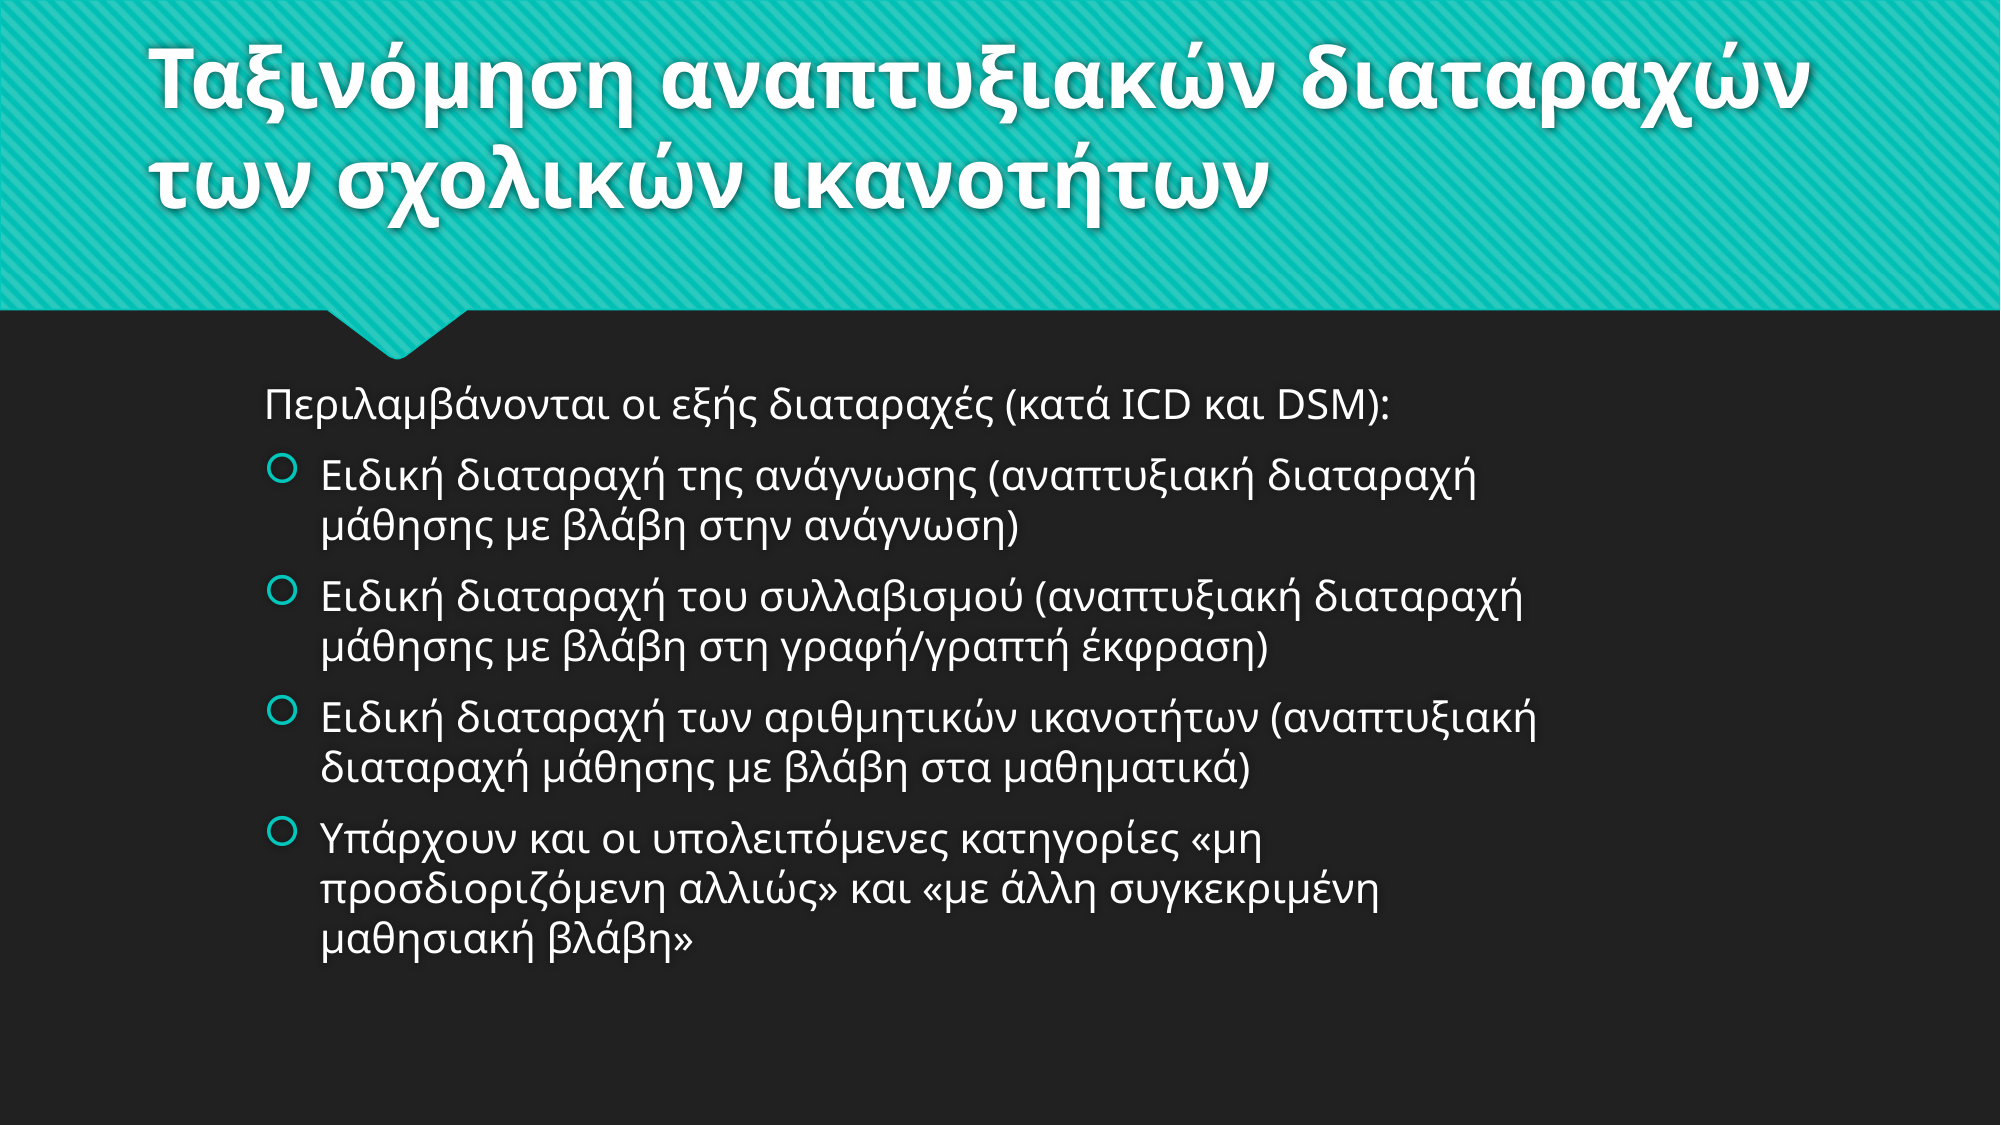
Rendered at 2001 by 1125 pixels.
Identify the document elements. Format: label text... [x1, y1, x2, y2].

list Περιλαμβάνονται οι εξής διαταραχές (κατά ICD και DSM): Ειδική διαταραχή της ανάγνωσης (αναπτυξιακή διαταραχή μάθησης με βλάβη στην ανάγνωση) Ειδική διαταραχή του συλλαβισμού (αναπτυξιακή διαταραχή μάθησης με βλάβη στη γραφή/γραπτή έκφραση) Ειδική διαταραχή των αριθμητικών ικανοτήτων (αναπτυξιακή διαταραχή μάθησης με βλάβη στα μαθηματικά) Υπάρχουν και οι υπολειπόμενες κατηγορίες «μη προσδιοριζόμενη αλλιώς» και «με άλλη συγκεκριμένη μαθησιακή βλάβη» [248, 232, 1599, 1108]
title Ταξινόμηση αναπτυξιακών διαταραχών των σχολικών ικανοτήτων [132, 73, 1868, 233]
